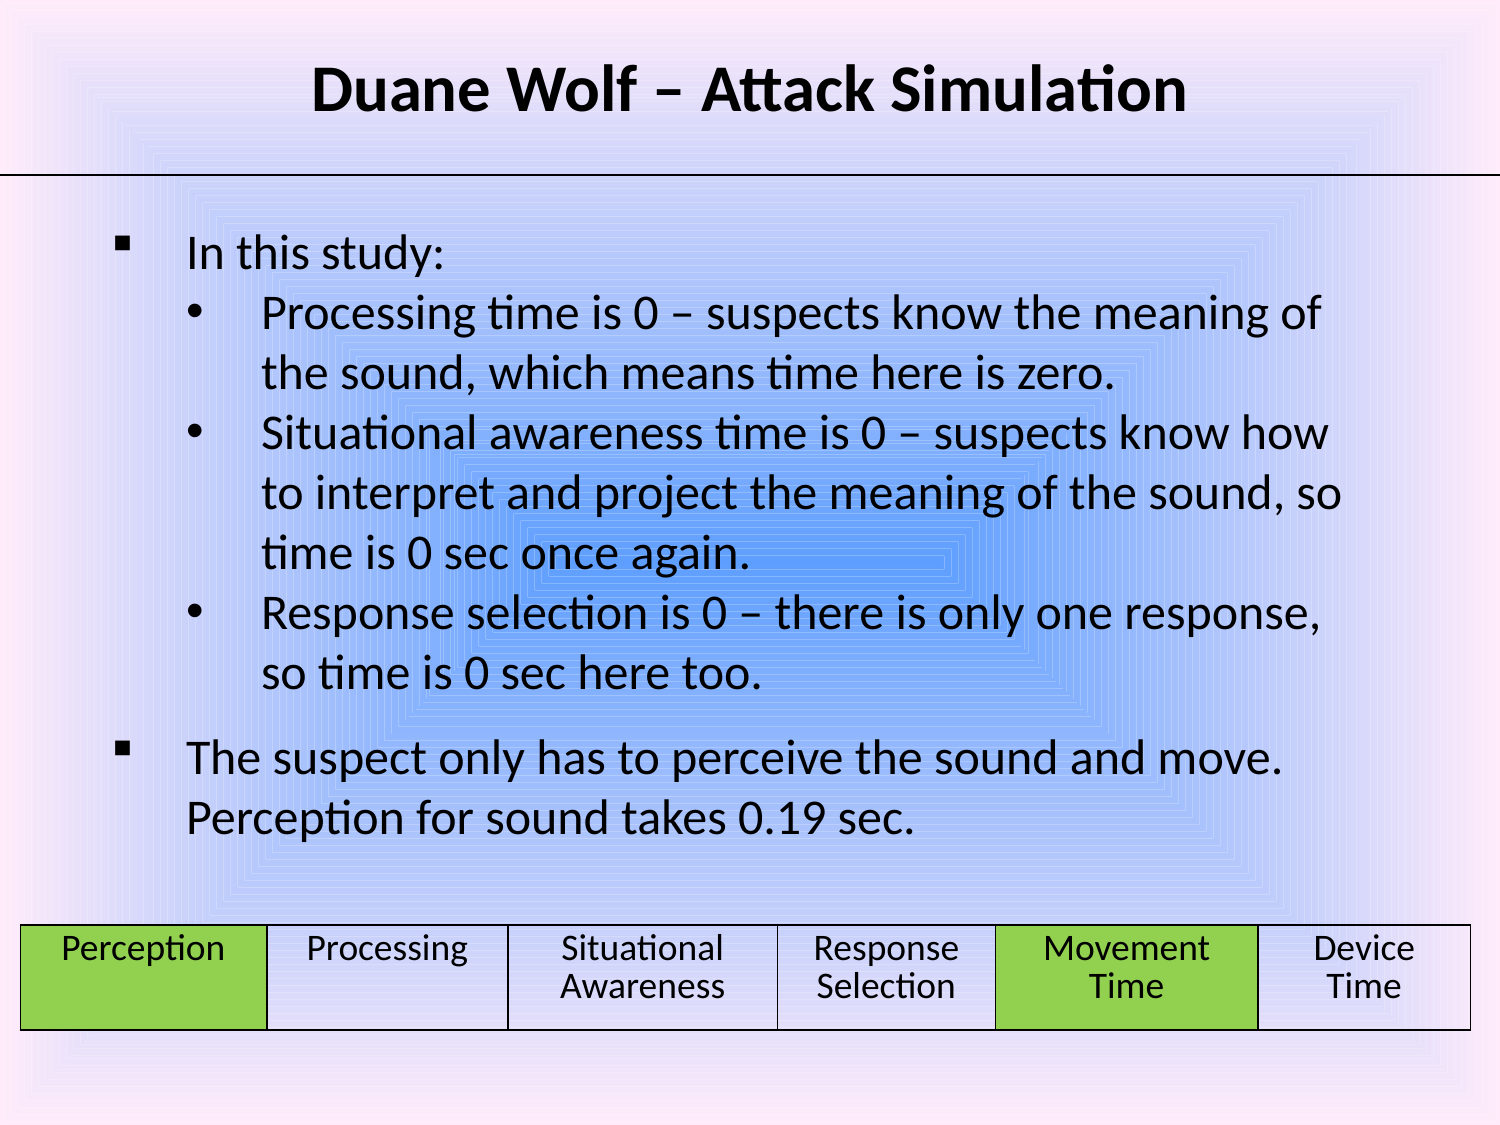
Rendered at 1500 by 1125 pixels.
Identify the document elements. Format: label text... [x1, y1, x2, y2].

text_box In this study: Processing time is 0 – suspects know the meaning of the sound, which means time here is zero. Situational awareness time is 0 – suspects know how to interpret and project the meaning of the sound, so time is 0 sec once again. Response selection is 0 – there is only one response, so time is 0 sec here too. The suspect only has to perceive the sound and move. Perception for sound takes 0.19 sec. [96, 212, 1359, 853]
table_header Processing [268, 926, 507, 1029]
table_header Device Time [1259, 926, 1470, 1029]
table_header Response Selection [778, 926, 995, 1029]
table_header Perception [21, 926, 266, 1029]
title Duane Wolf – Attack Simulation [75, 45, 1425, 125]
table_header Movement Time [996, 926, 1257, 1029]
table_header Situational Awareness [509, 926, 777, 1029]
